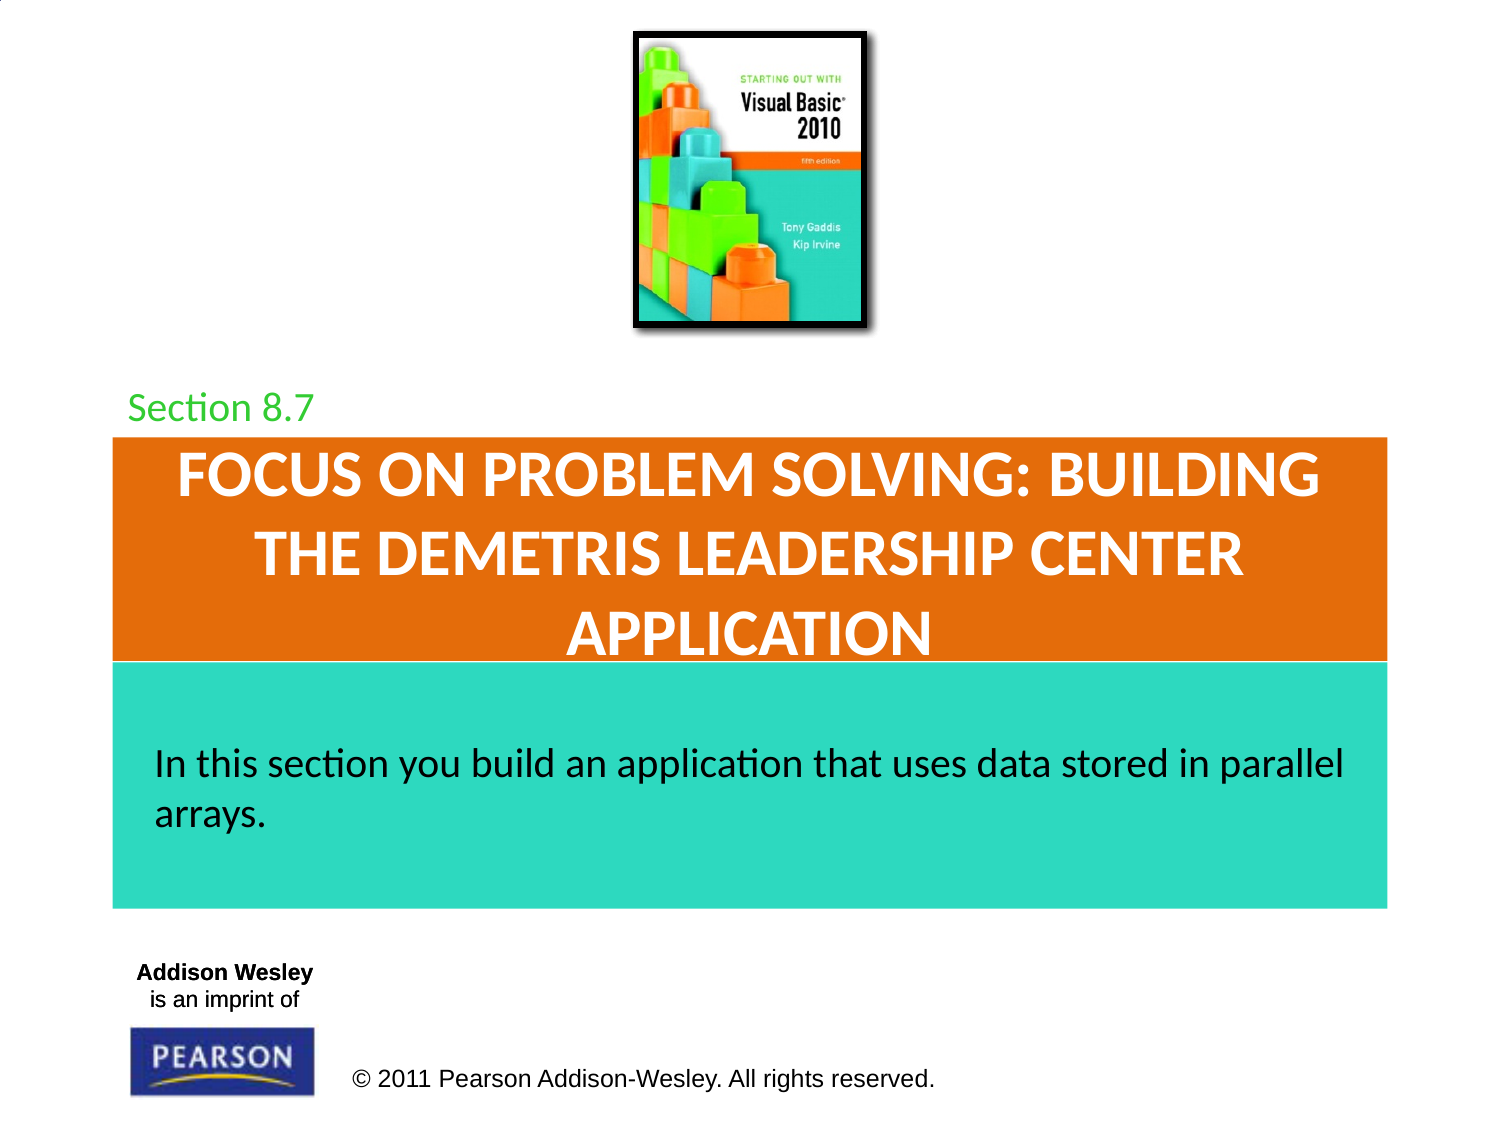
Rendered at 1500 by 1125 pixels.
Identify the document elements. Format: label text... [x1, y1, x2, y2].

list In this section you build an application that uses data stored in parallel arrays. [112, 662, 1388, 909]
title Focus on Problem Solving: Building the Demetris Leadership Center Application [112, 437, 1388, 661]
list Section 8.7 [112, 362, 1388, 437]
picture [129, 1024, 319, 1100]
picture [639, 38, 861, 321]
